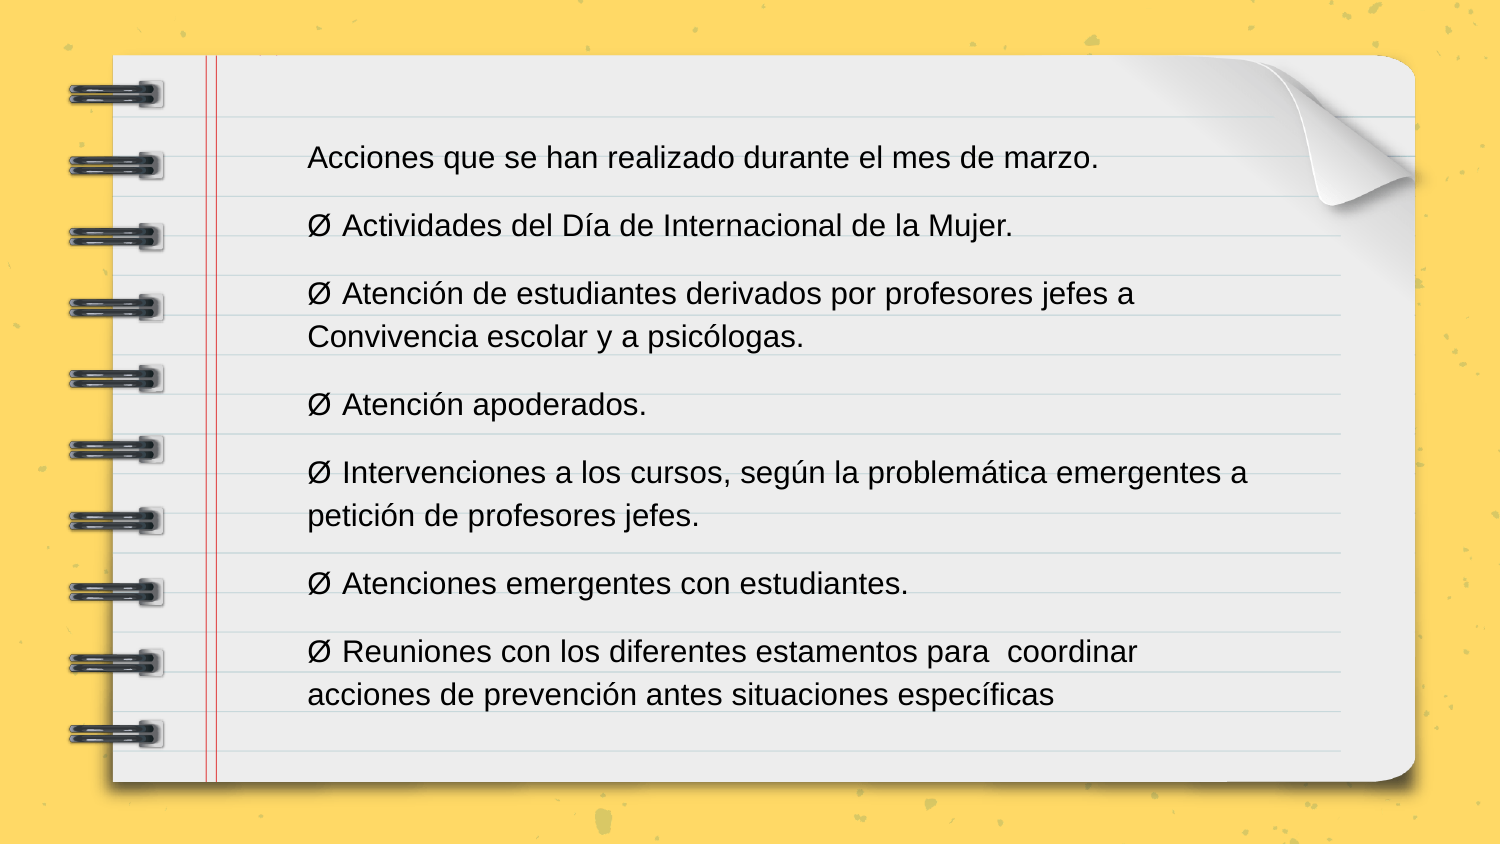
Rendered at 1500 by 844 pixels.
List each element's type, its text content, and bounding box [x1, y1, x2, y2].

title Acciones que se han realizado durante el mes de marzo. Ø Actividades del Día de Internacional de la Mujer. Ø Atención de estudiantes derivados por profesores jefes a Convivencia escolar y a psicólogas. Ø Atención apoderados. Ø Intervenciones a los cursos, según la problemática emergentes a petición de profesores jefes. Ø Atenciones emergentes con estudiantes. Ø Reuniones con los diferentes estamentos para coordinar acciones de prevención antes situaciones específicas [292, 116, 1266, 217]
picture [63, 22, 1437, 822]
